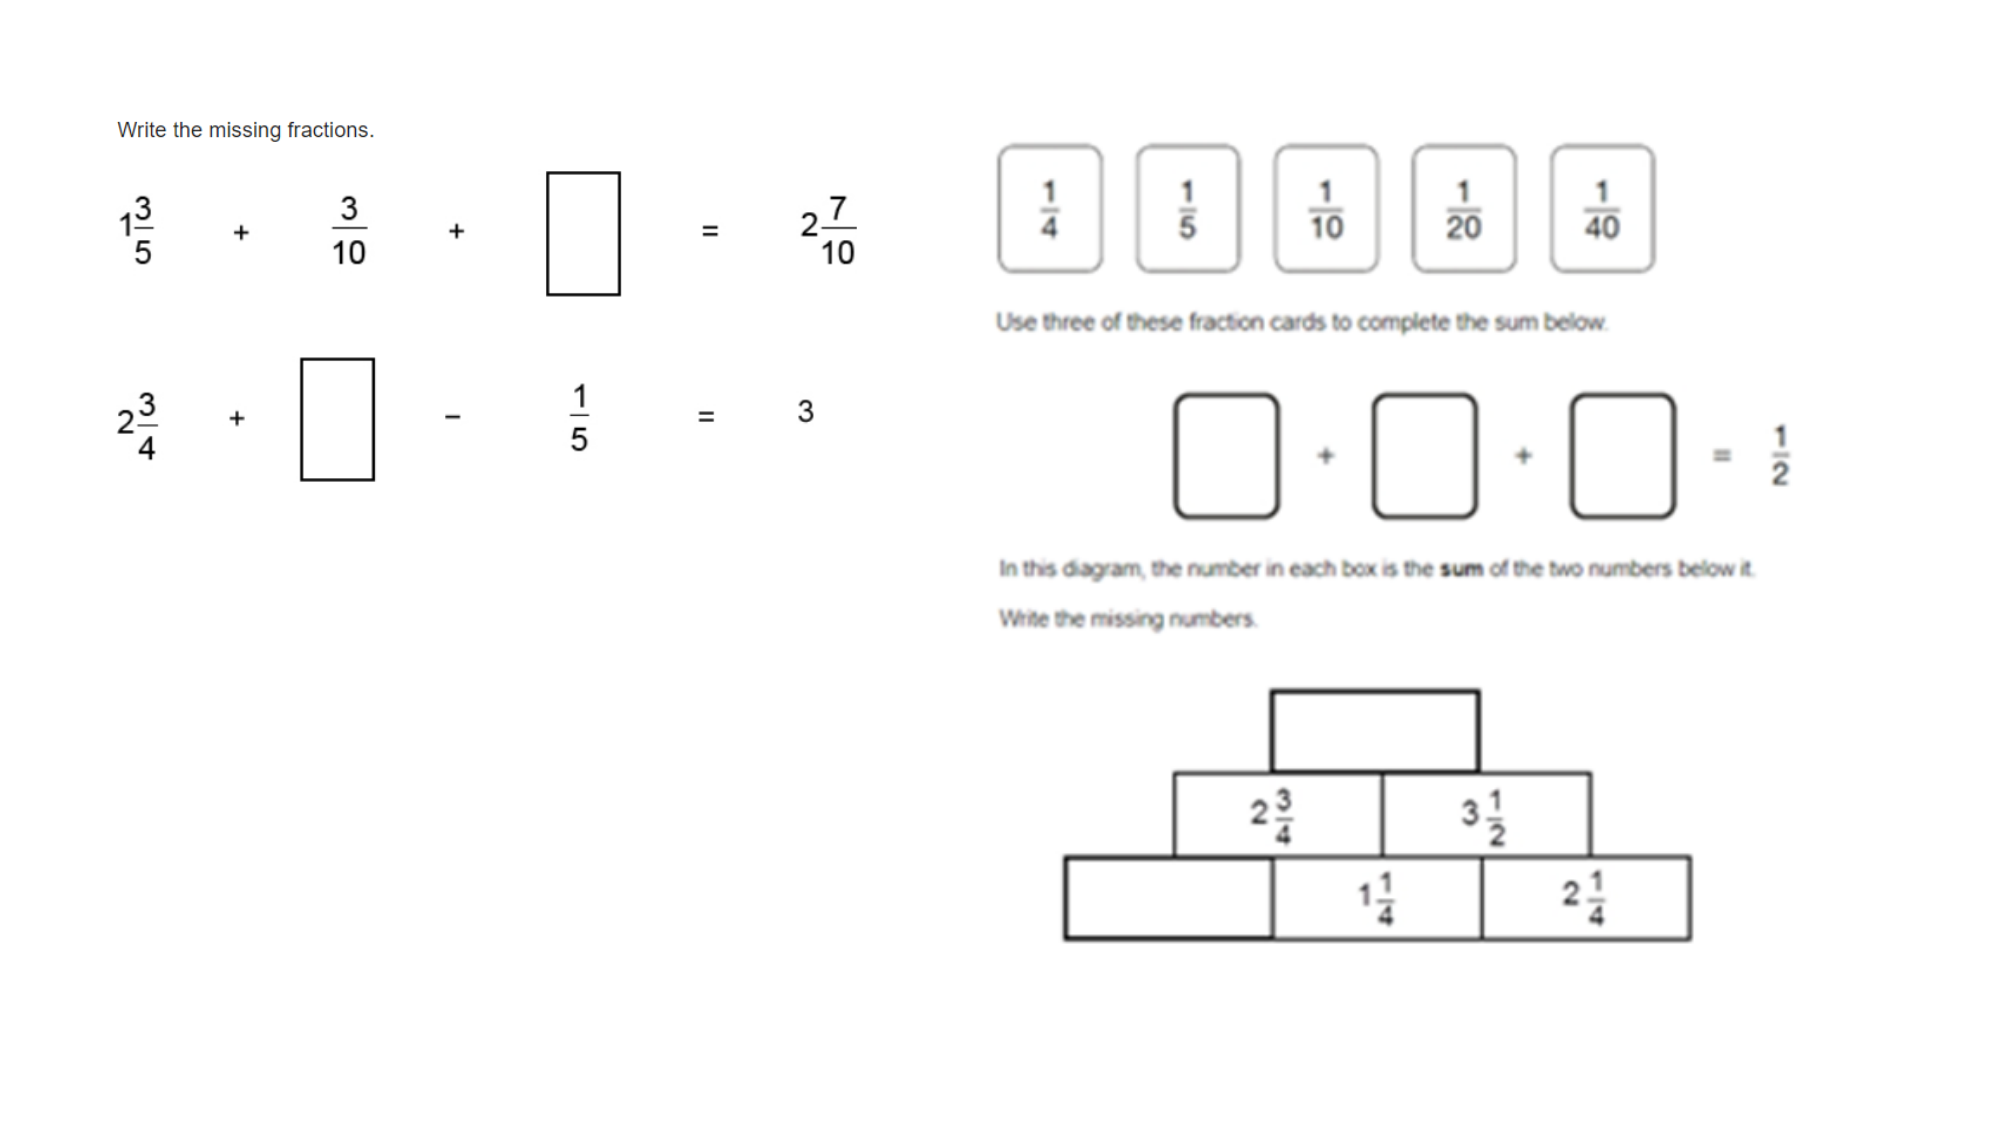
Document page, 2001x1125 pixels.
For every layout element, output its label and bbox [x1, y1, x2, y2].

picture [76, 88, 878, 532]
picture [914, 94, 1896, 968]
